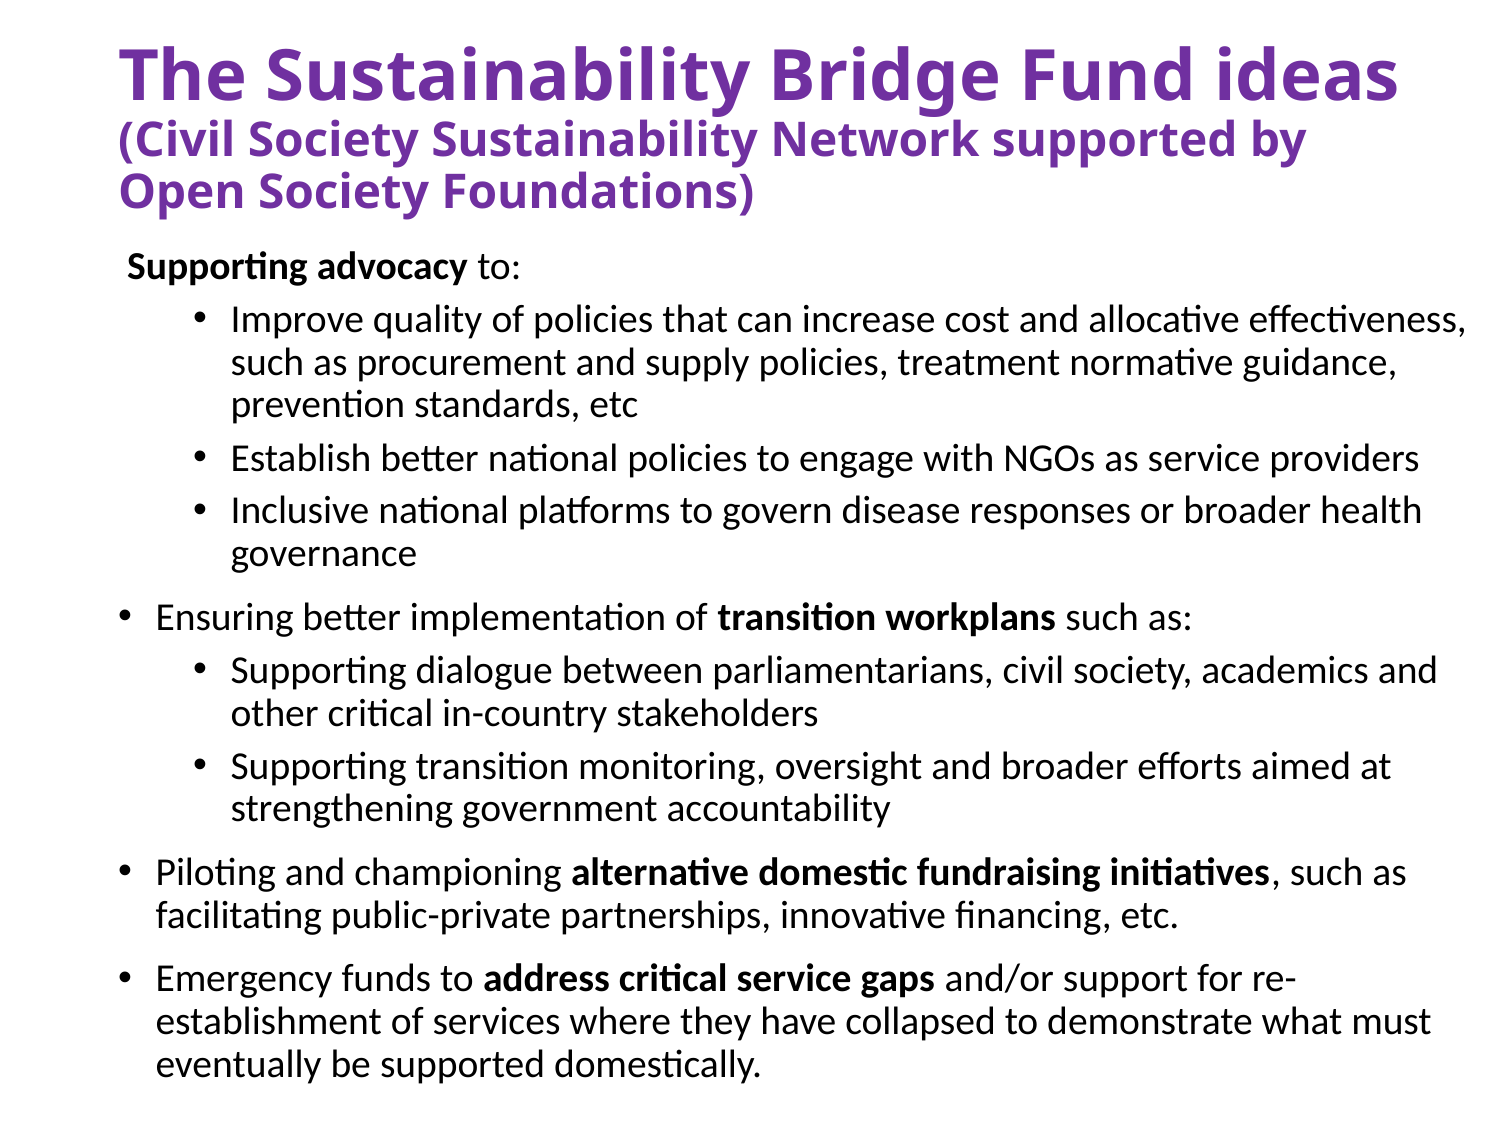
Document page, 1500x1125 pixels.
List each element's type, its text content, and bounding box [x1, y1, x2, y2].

title The Sustainability Bridge Fund ideas (Civil Society Sustainability Network supported by Open Society Foundations) [103, 20, 1461, 237]
list Supporting advocacy to: Improve quality of policies that can increase cost and allocative effectiveness, such as procurement and supply policies, treatment normative guidance, prevention standards, etc Establish better national policies to engage with NGOs as service providers Inclusive national platforms to govern disease responses or broader health governance Ensuring better implementation of transition workplans such as: Supporting dialogue between parliamentarians, civil society, academics and other critical in-country stakeholders Supporting transition monitoring, oversight and broader efforts aimed at strengthening government accountability Piloting and championing alternative domestic fundraising initiatives, such as facilitating public-private partnerships, innovative financing, etc. Emergency funds to address critical service gaps and/or support for re-establishment of services where they have collapsed to demonstrate what must eventually be supported domestically. [103, 237, 1500, 1125]
